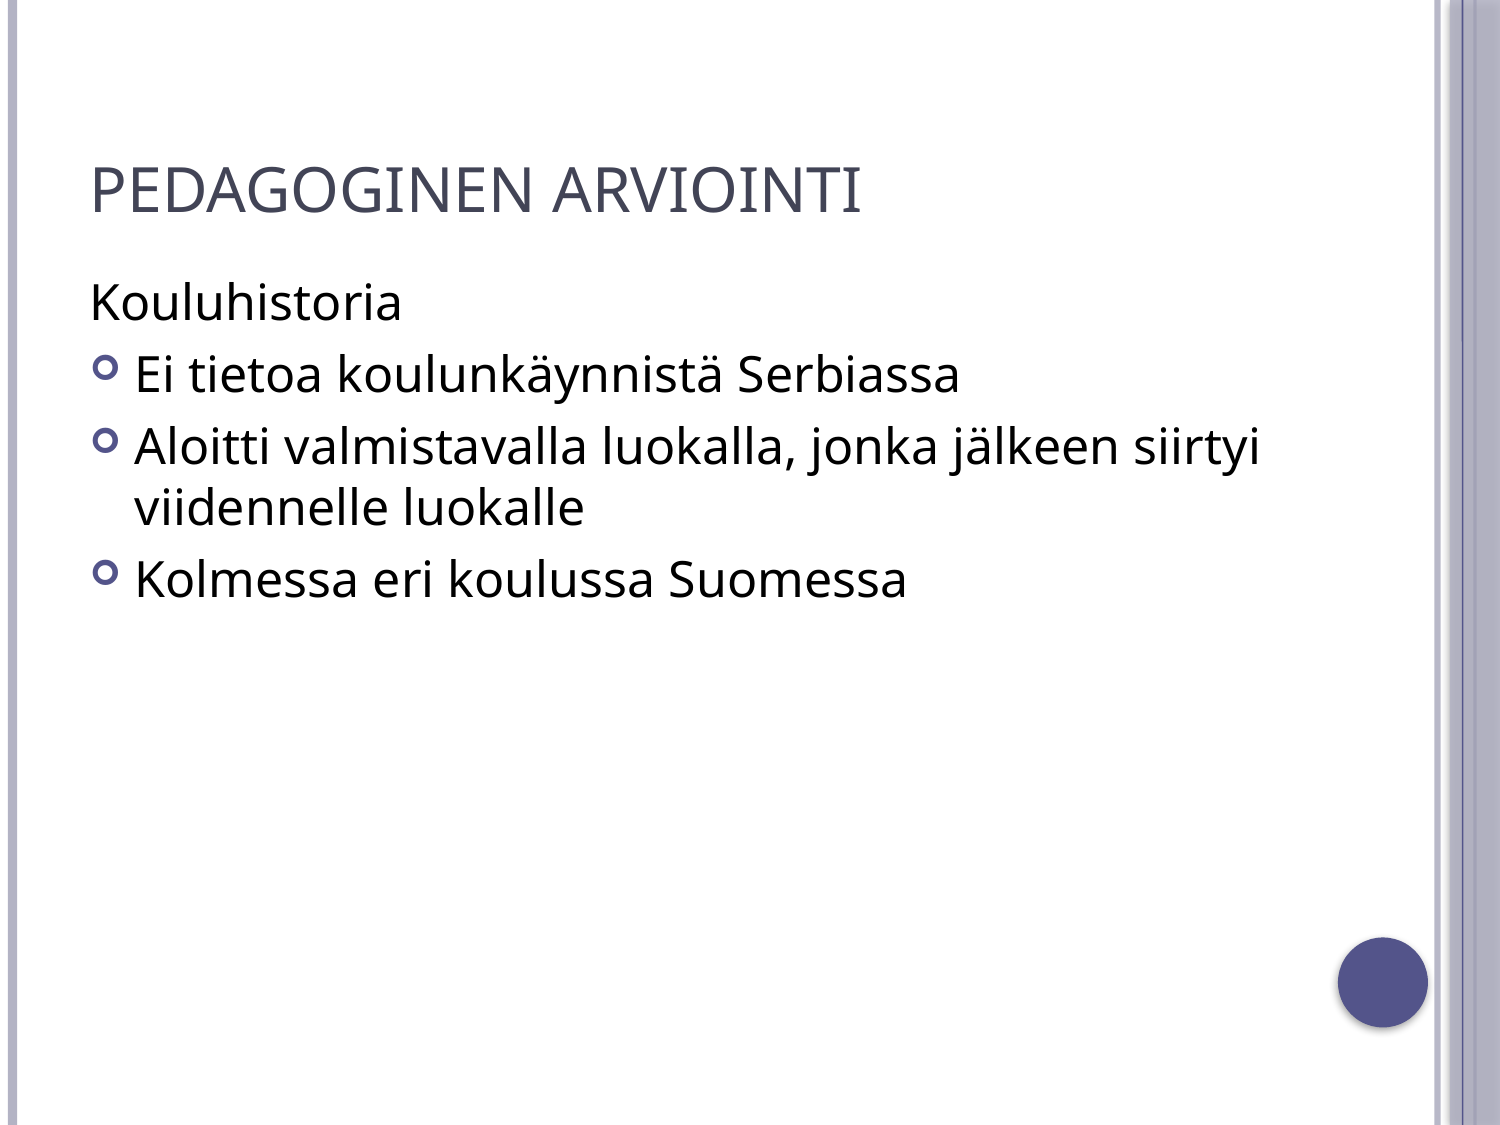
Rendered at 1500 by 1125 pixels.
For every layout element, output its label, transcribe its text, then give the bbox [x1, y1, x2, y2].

list Kouluhistoria Ei tietoa koulunkäynnistä Serbiassa Aloitti valmistavalla luokalla, jonka jälkeen siirtyi viidennelle luokalle Kolmessa eri koulussa Suomessa [75, 262, 1300, 1062]
title Pedagoginen arviointi [75, 45, 1300, 233]
